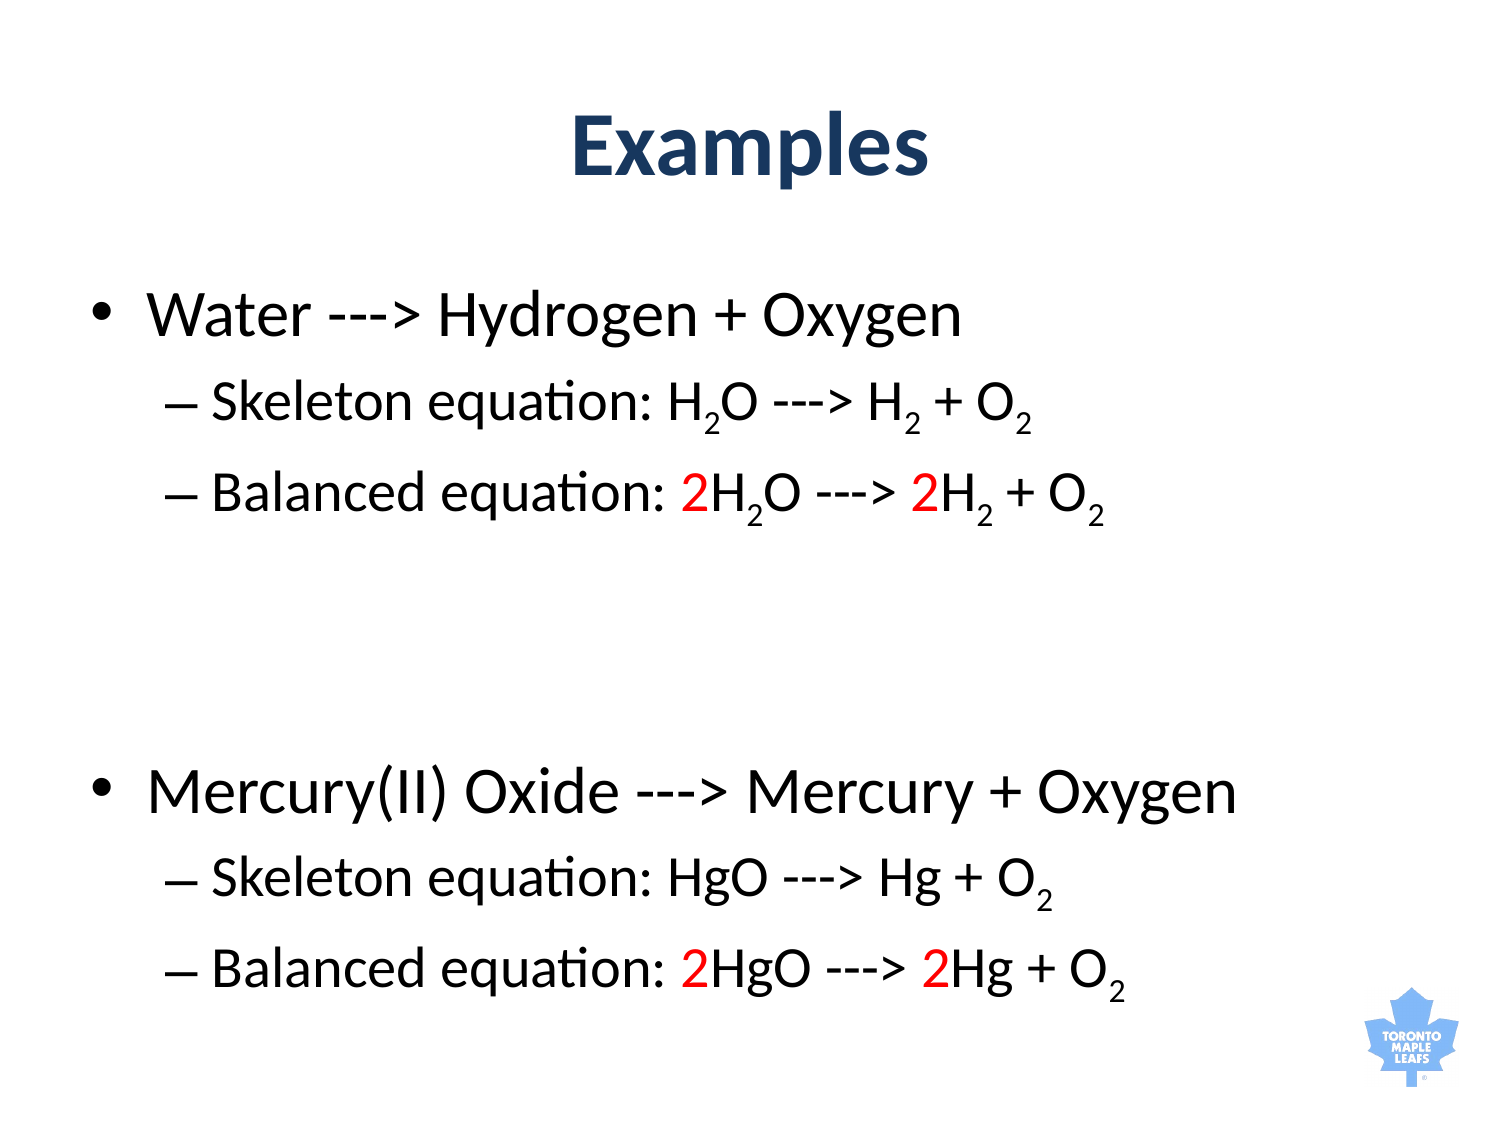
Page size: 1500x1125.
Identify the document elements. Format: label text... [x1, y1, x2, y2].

title Examples [75, 45, 1425, 233]
list Water ---> Hydrogen + Oxygen Skeleton equation: H2O ---> H2 + O2 Balanced equation: 2H2O ---> 2H2 + O2 Mercury(II) Oxide ---> Mercury + Oxygen Skeleton equation: HgO ---> Hg + O2 Balanced equation: 2HgO ---> 2Hg + O2 [75, 262, 1425, 1005]
picture [1363, 987, 1459, 1088]
